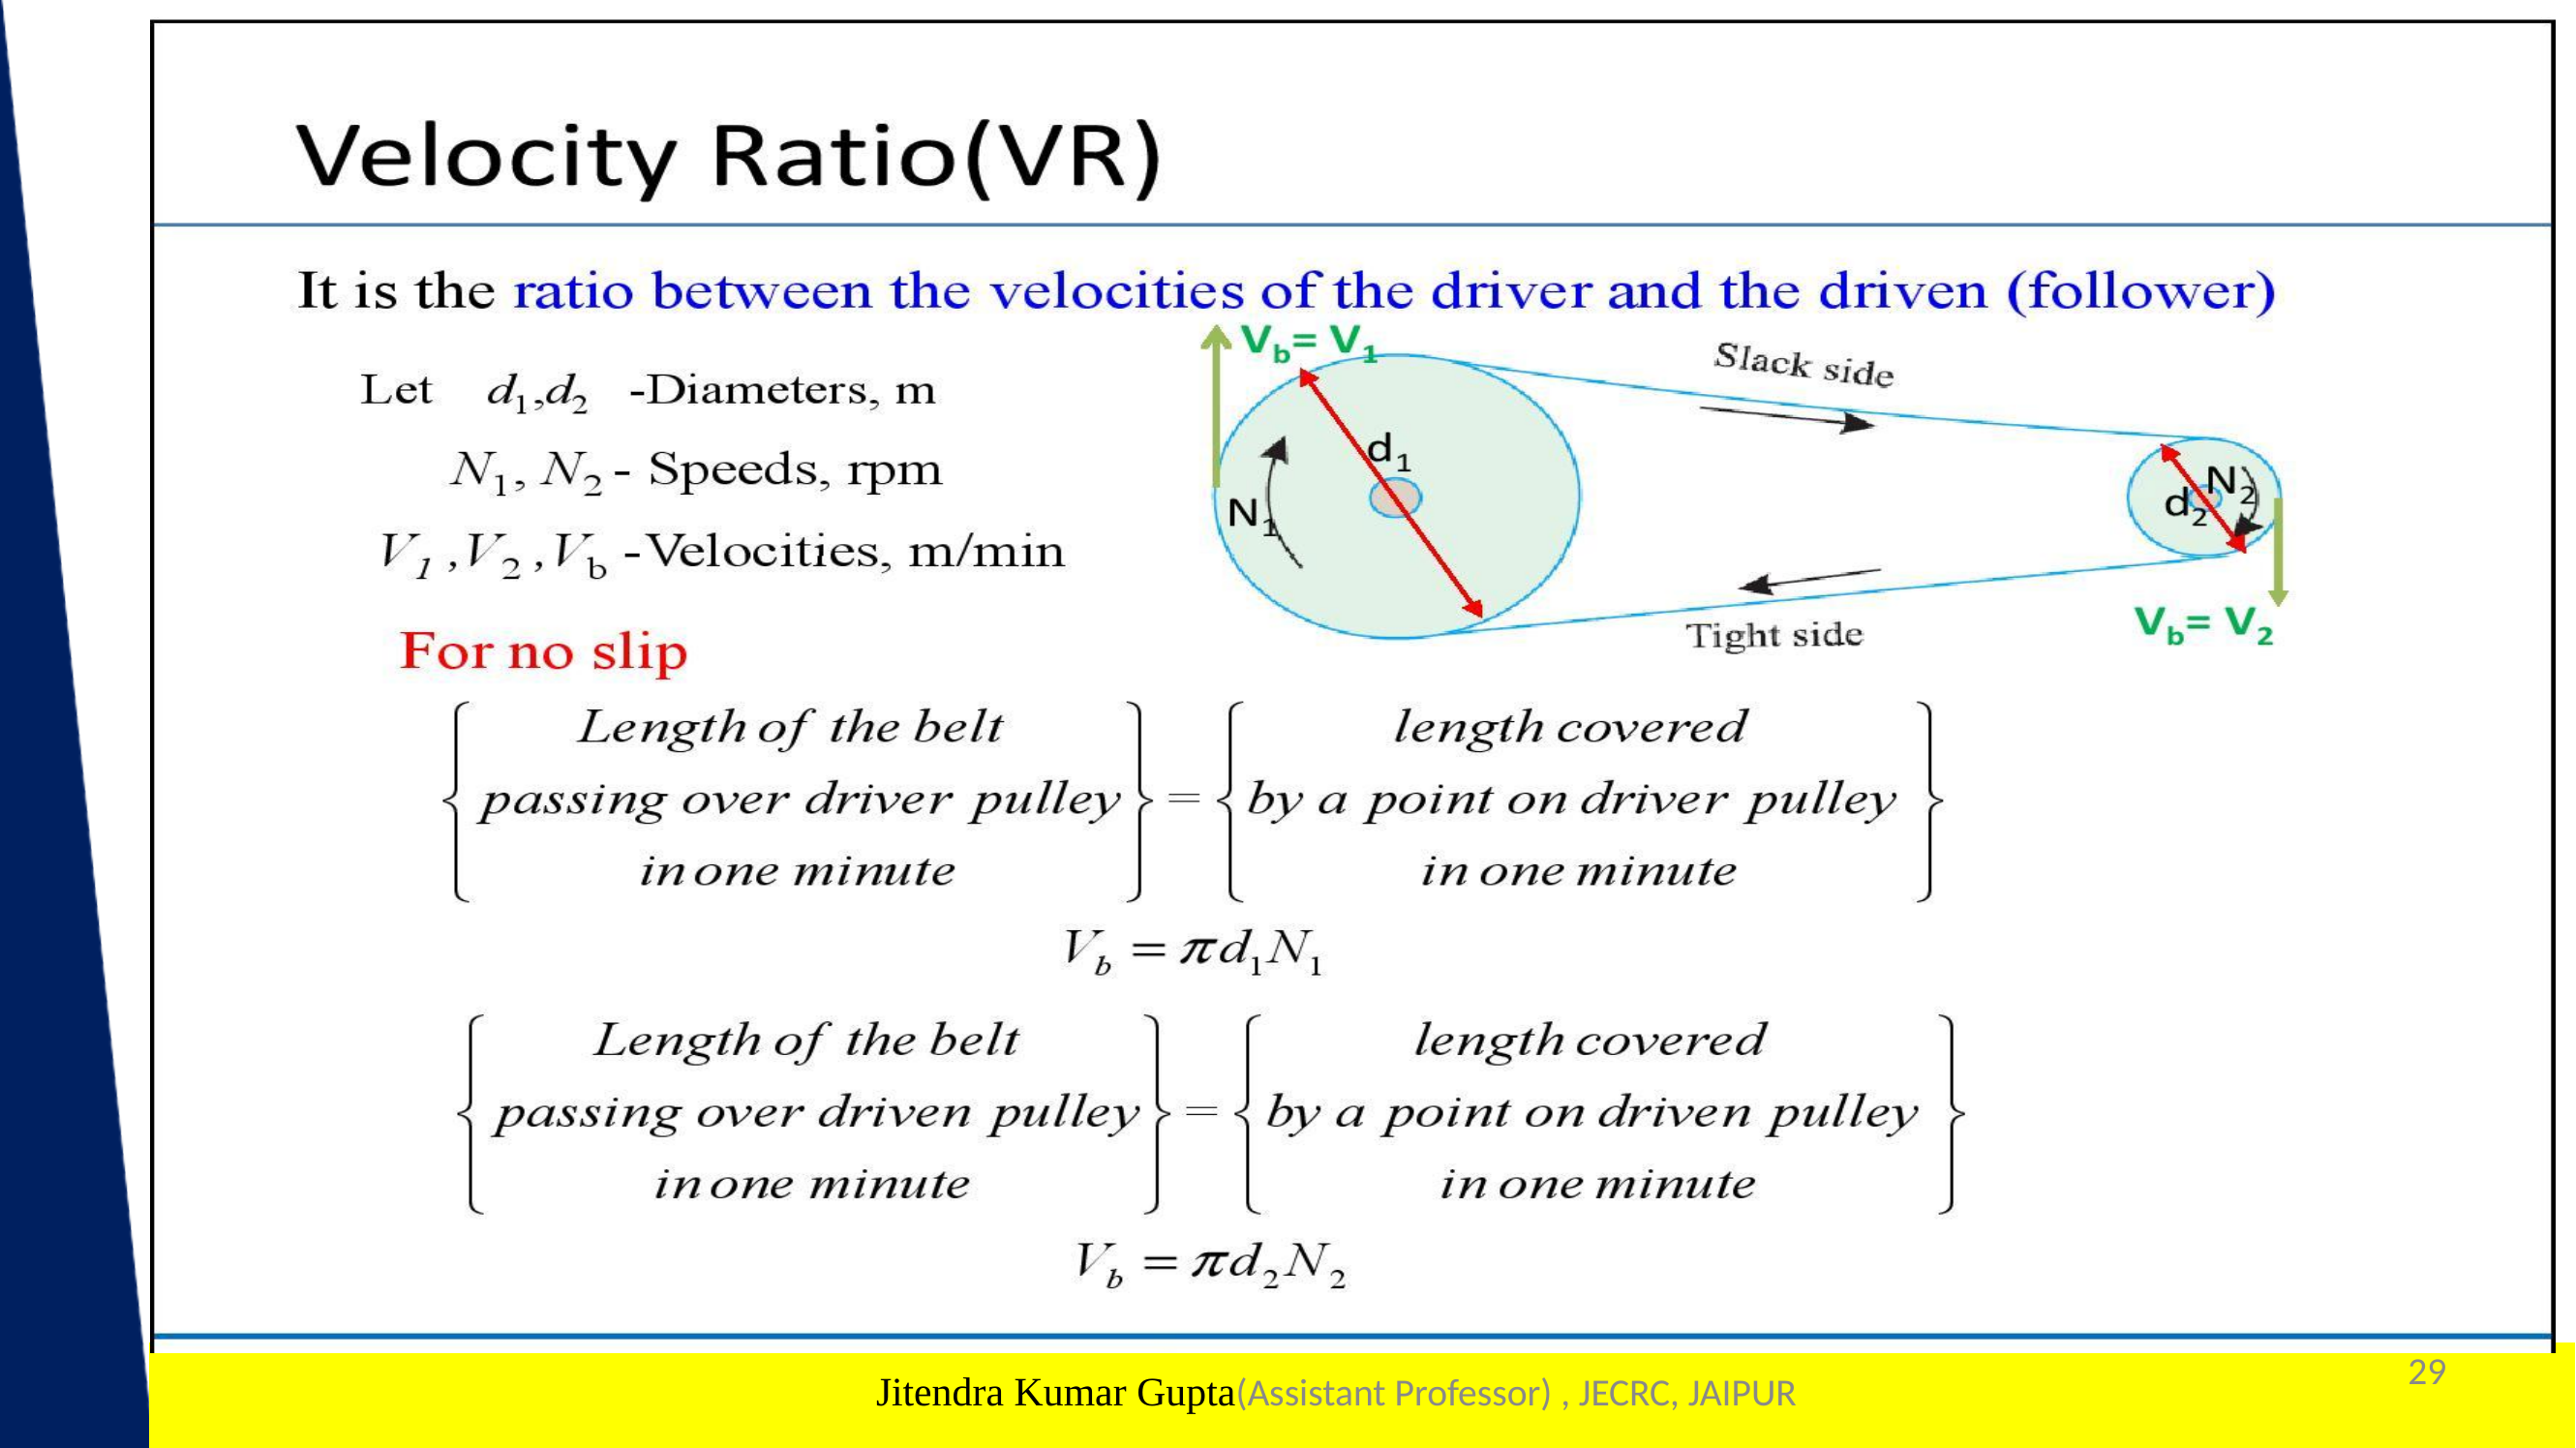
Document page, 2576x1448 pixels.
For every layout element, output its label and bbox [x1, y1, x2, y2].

picture [150, 0, 2556, 1353]
text_box [0, 0, 2576, 1448]
